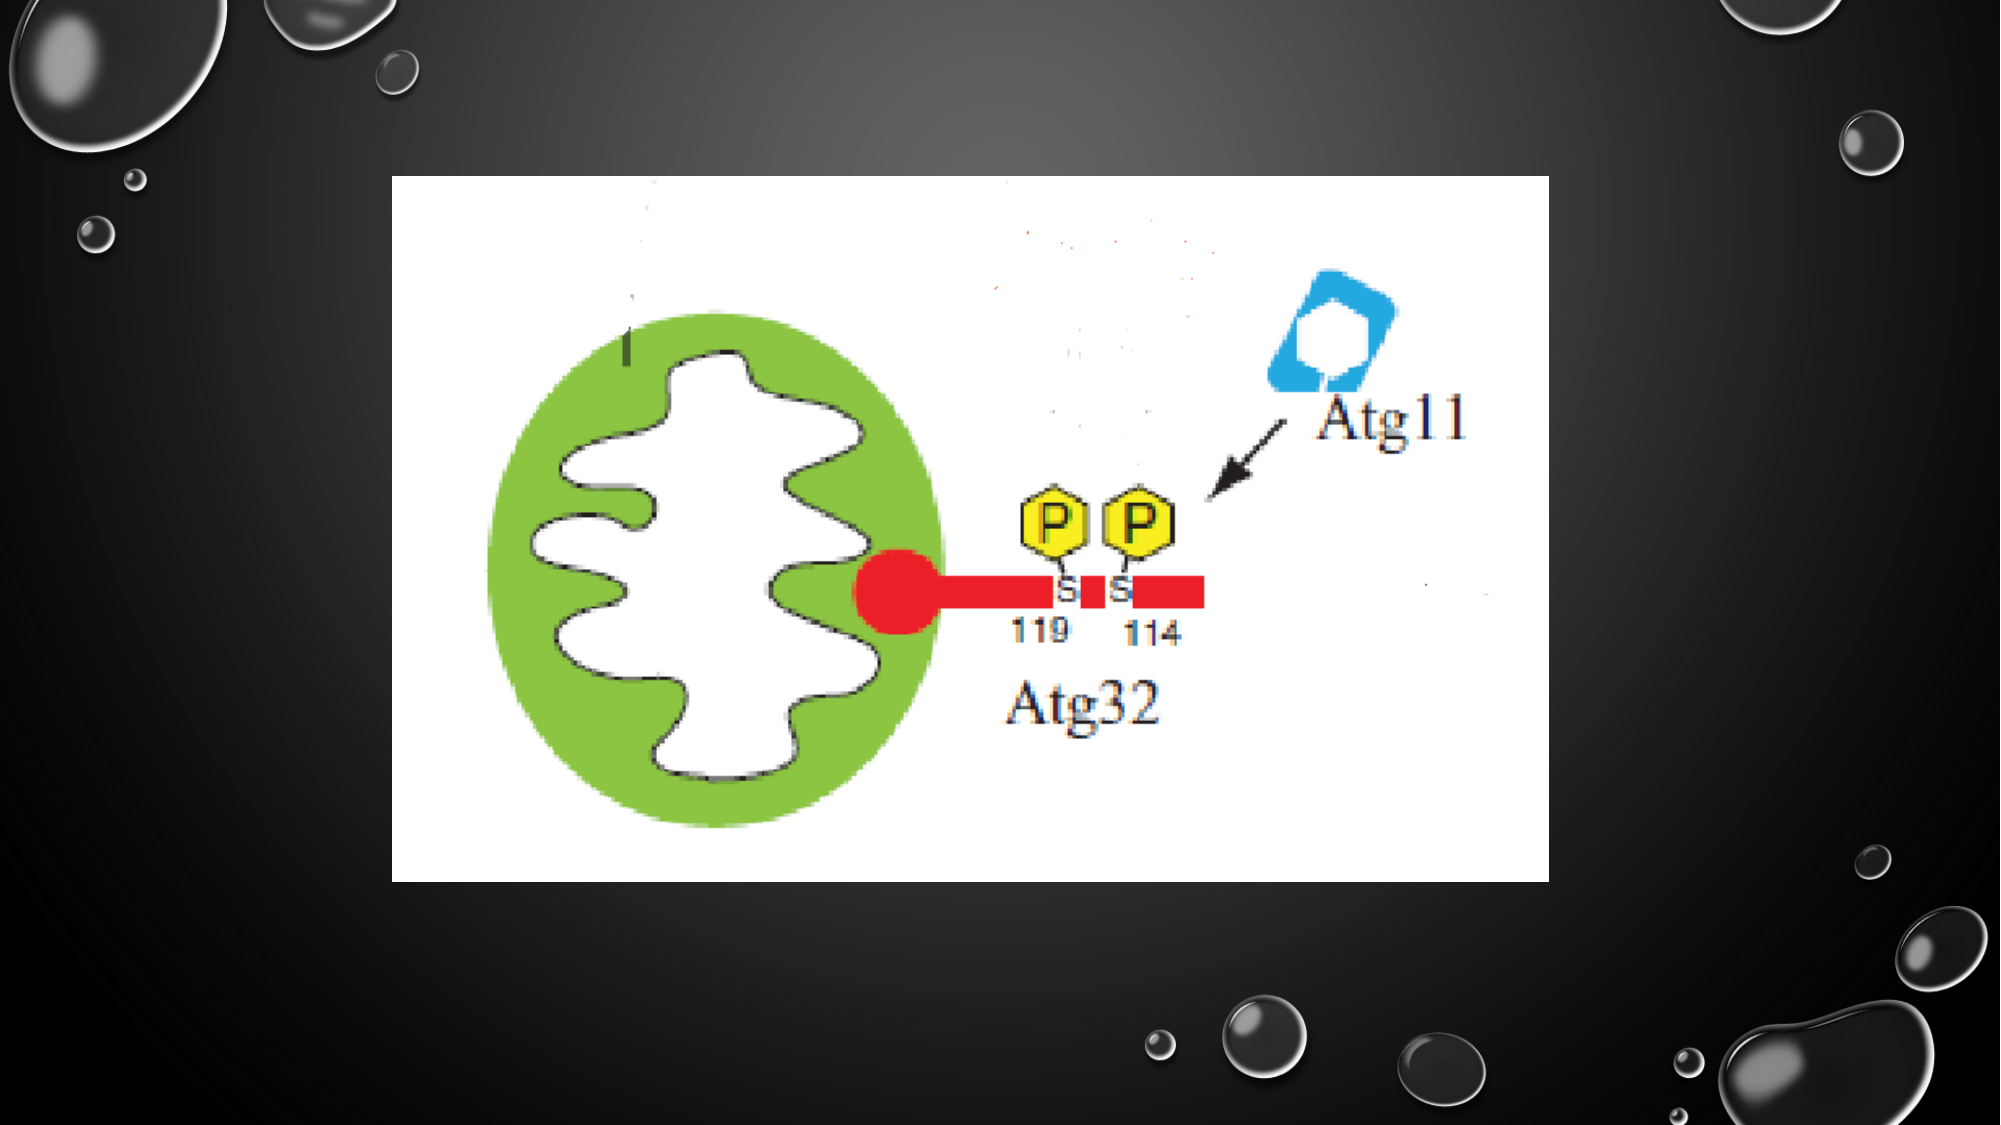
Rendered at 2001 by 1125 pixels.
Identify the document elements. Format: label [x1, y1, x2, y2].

list [392, 176, 1549, 882]
picture [0, 0, 2000, 1125]
